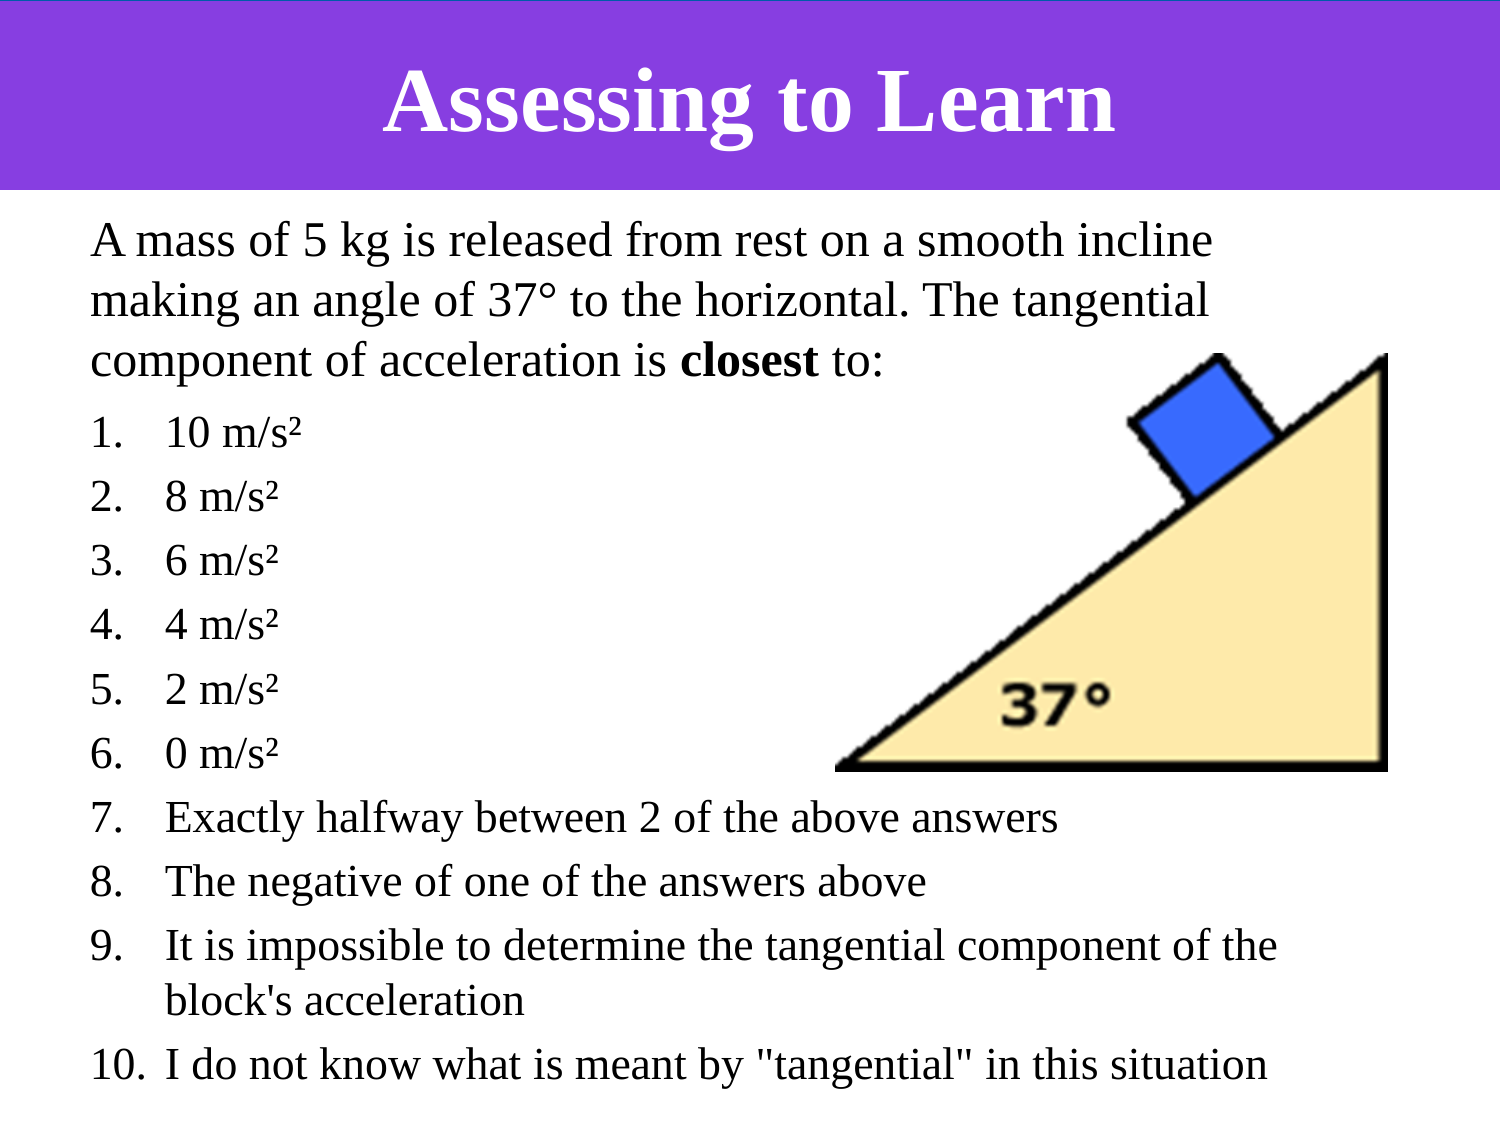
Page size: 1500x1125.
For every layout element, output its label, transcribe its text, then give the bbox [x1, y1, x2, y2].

picture [835, 352, 1388, 772]
picture [0, 0, 1500, 190]
text_box 10 m/s² 8 m/s² 6 m/s² 4 m/s² 2 m/s² 0 m/s² Exactly halfway between 2 of the above answers The negative of one of the answers above It is impossible to determine the tangential component of the block's acceleration I do not know what is meant by "tangential" in this situation [74, 394, 1425, 1097]
text_box A mass of 5 kg is released from rest on a smooth incline making an angle of 37° to the horizontal. The tangential component of acceleration is closest to: [75, 199, 1388, 394]
